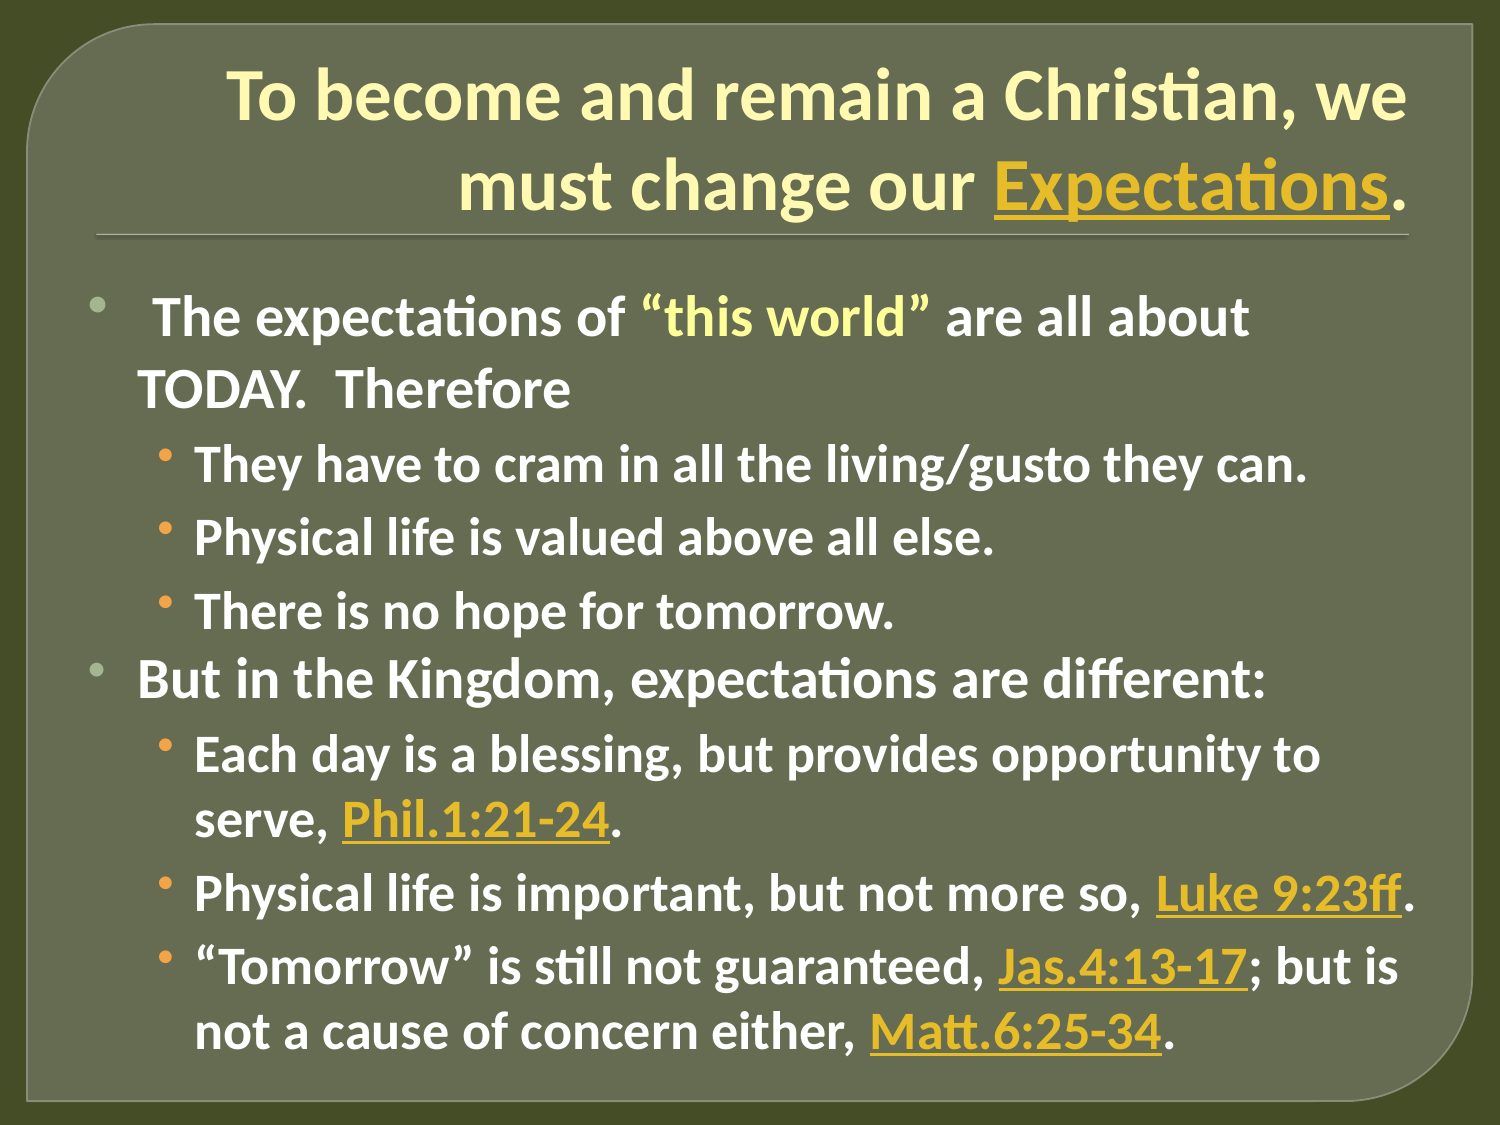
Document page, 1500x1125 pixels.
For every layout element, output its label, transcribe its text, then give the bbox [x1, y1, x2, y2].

list The expectations of “this world” are all about TODAY. Therefore They have to cram in all the living/gusto they can. Physical life is valued above all else. There is no hope for tomorrow. But in the Kingdom, expectations are different: Each day is a blessing, but provides opportunity to serve, Phil.1:21-24. Physical life is important, but not more so, Luke 9:23ff. “Tomorrow” is still not guaranteed, Jas.4:13-17; but is not a cause of concern either, Matt.6:25-34. [75, 262, 1438, 1088]
title To become and remain a Christian, we must change our Expectations. [75, 41, 1425, 230]
